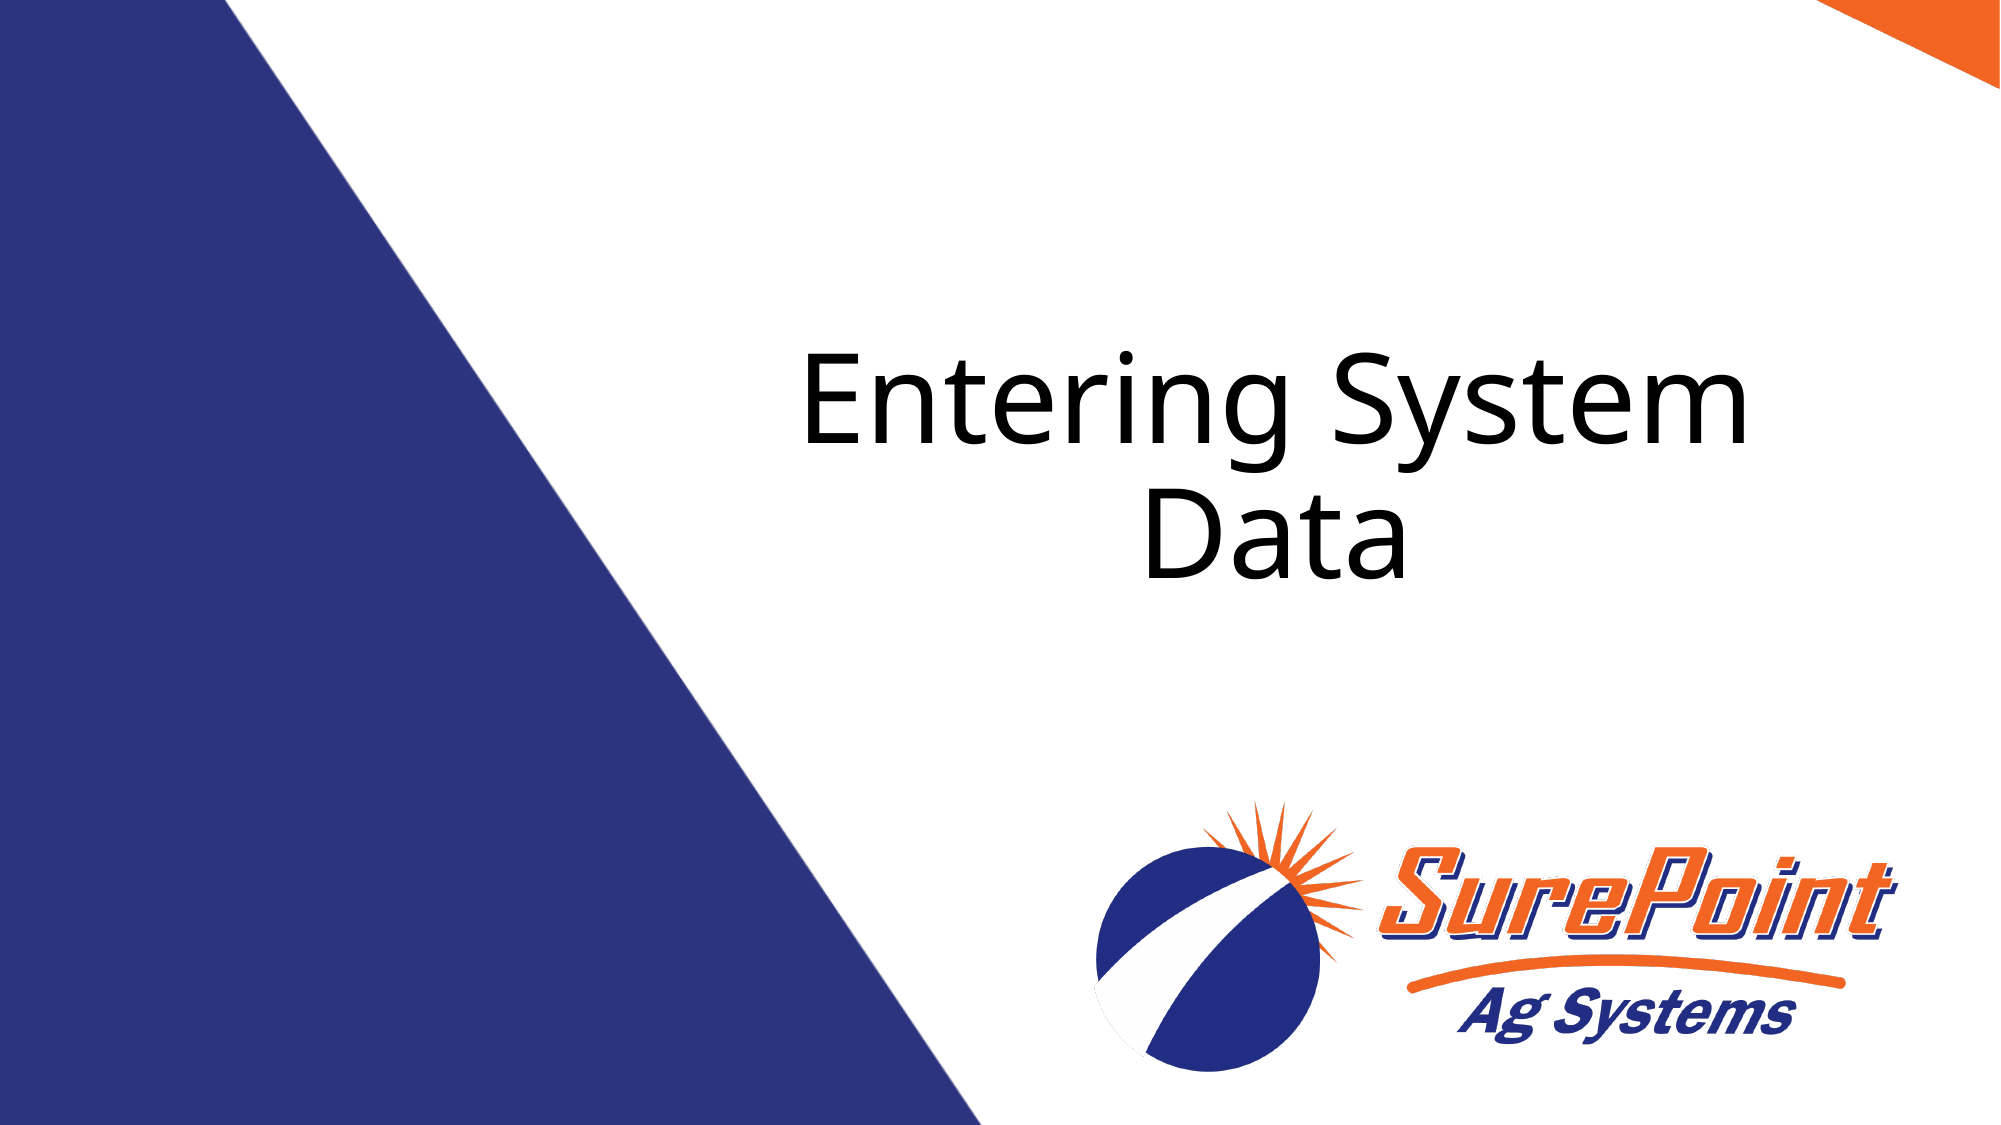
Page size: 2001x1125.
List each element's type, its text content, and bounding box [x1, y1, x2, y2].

picture [1810, 0, 2000, 89]
picture [1060, 789, 1944, 1104]
title Entering System Data [1057, 221, 2000, 614]
picture [0, 0, 1057, 1125]
